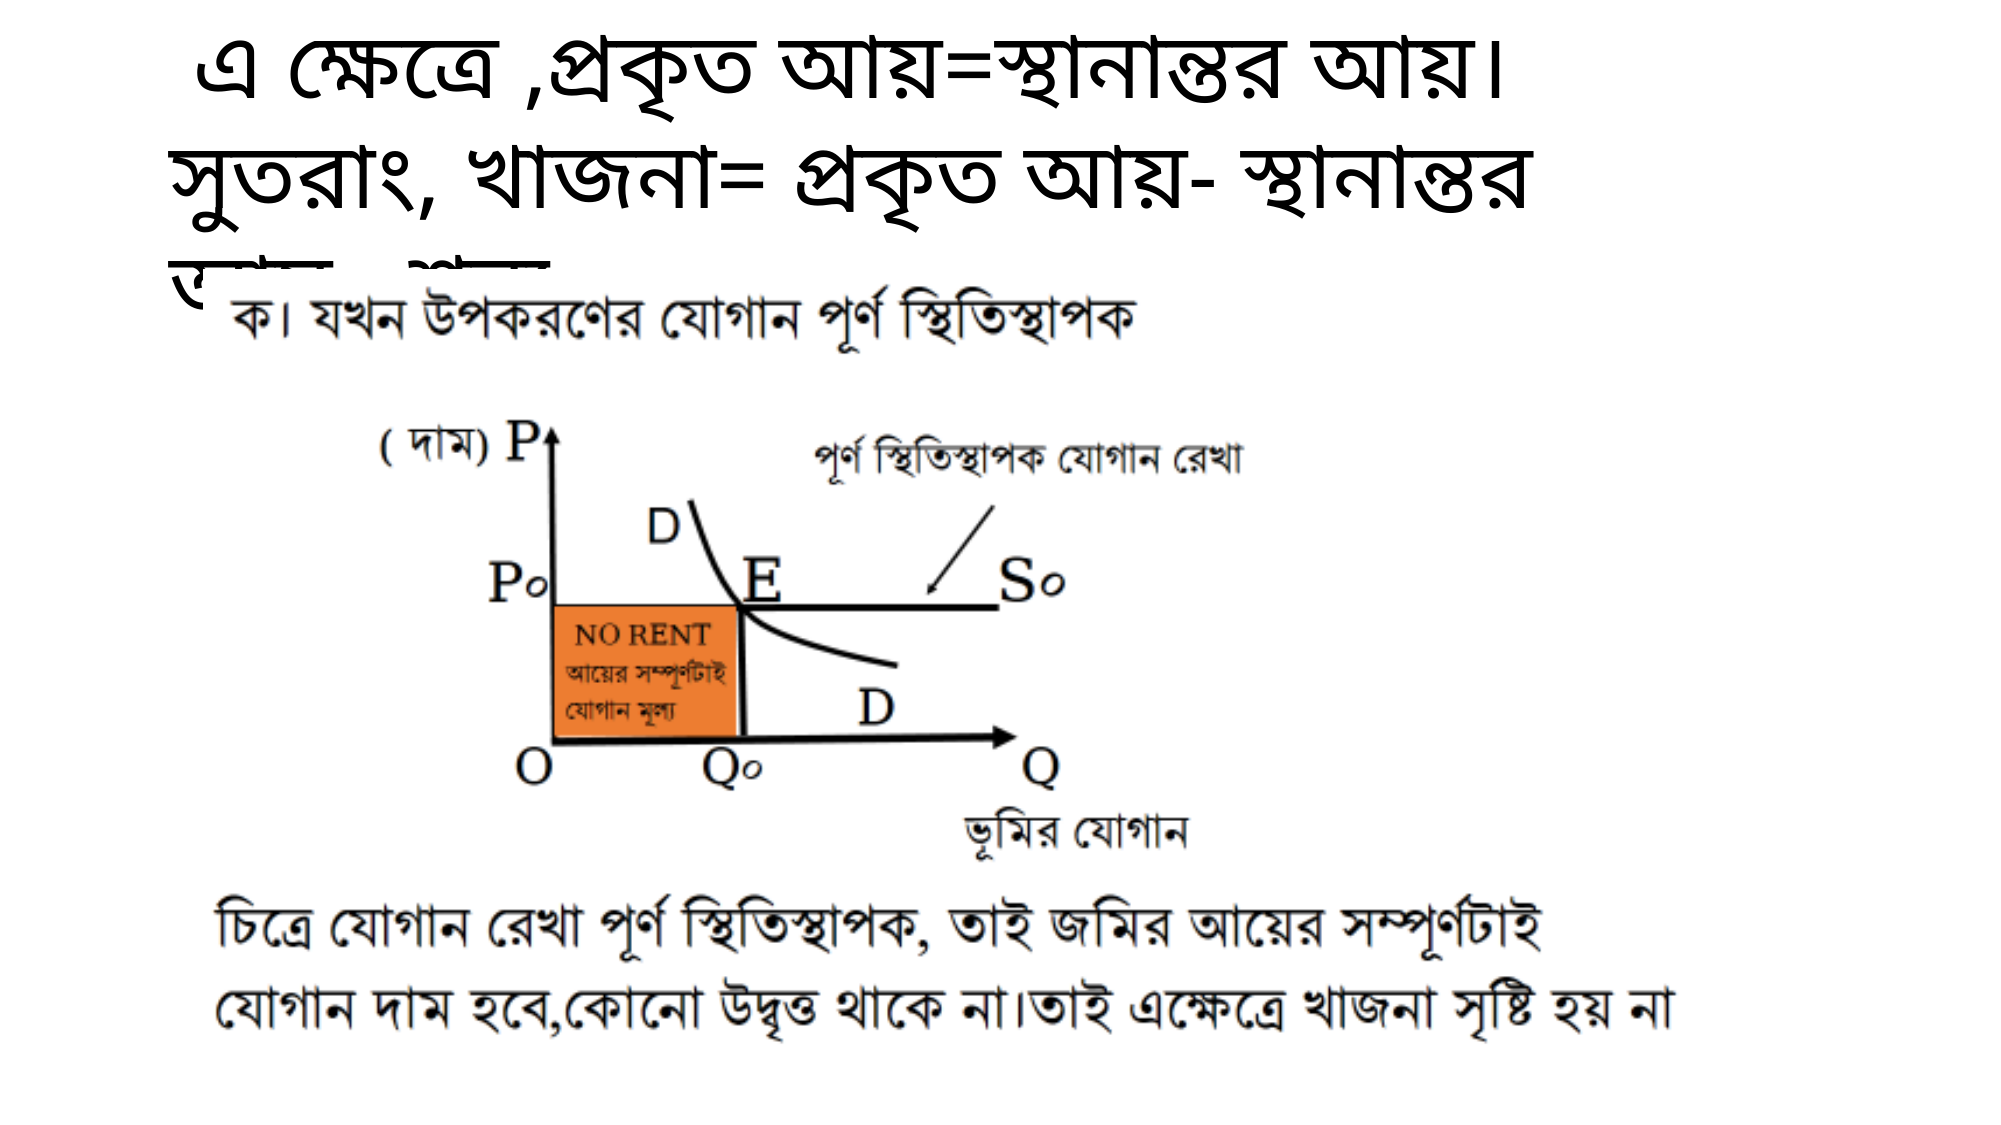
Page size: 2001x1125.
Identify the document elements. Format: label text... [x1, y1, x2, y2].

text_box এ ক্ষেত্রে ,প্রকৃত আয়=স্থানান্তর আয়। সুতরাং, খাজনা= প্রকৃত আয়- স্থানান্তর আয় =শূন্য [154, 0, 1671, 345]
picture [203, 269, 1695, 1097]
